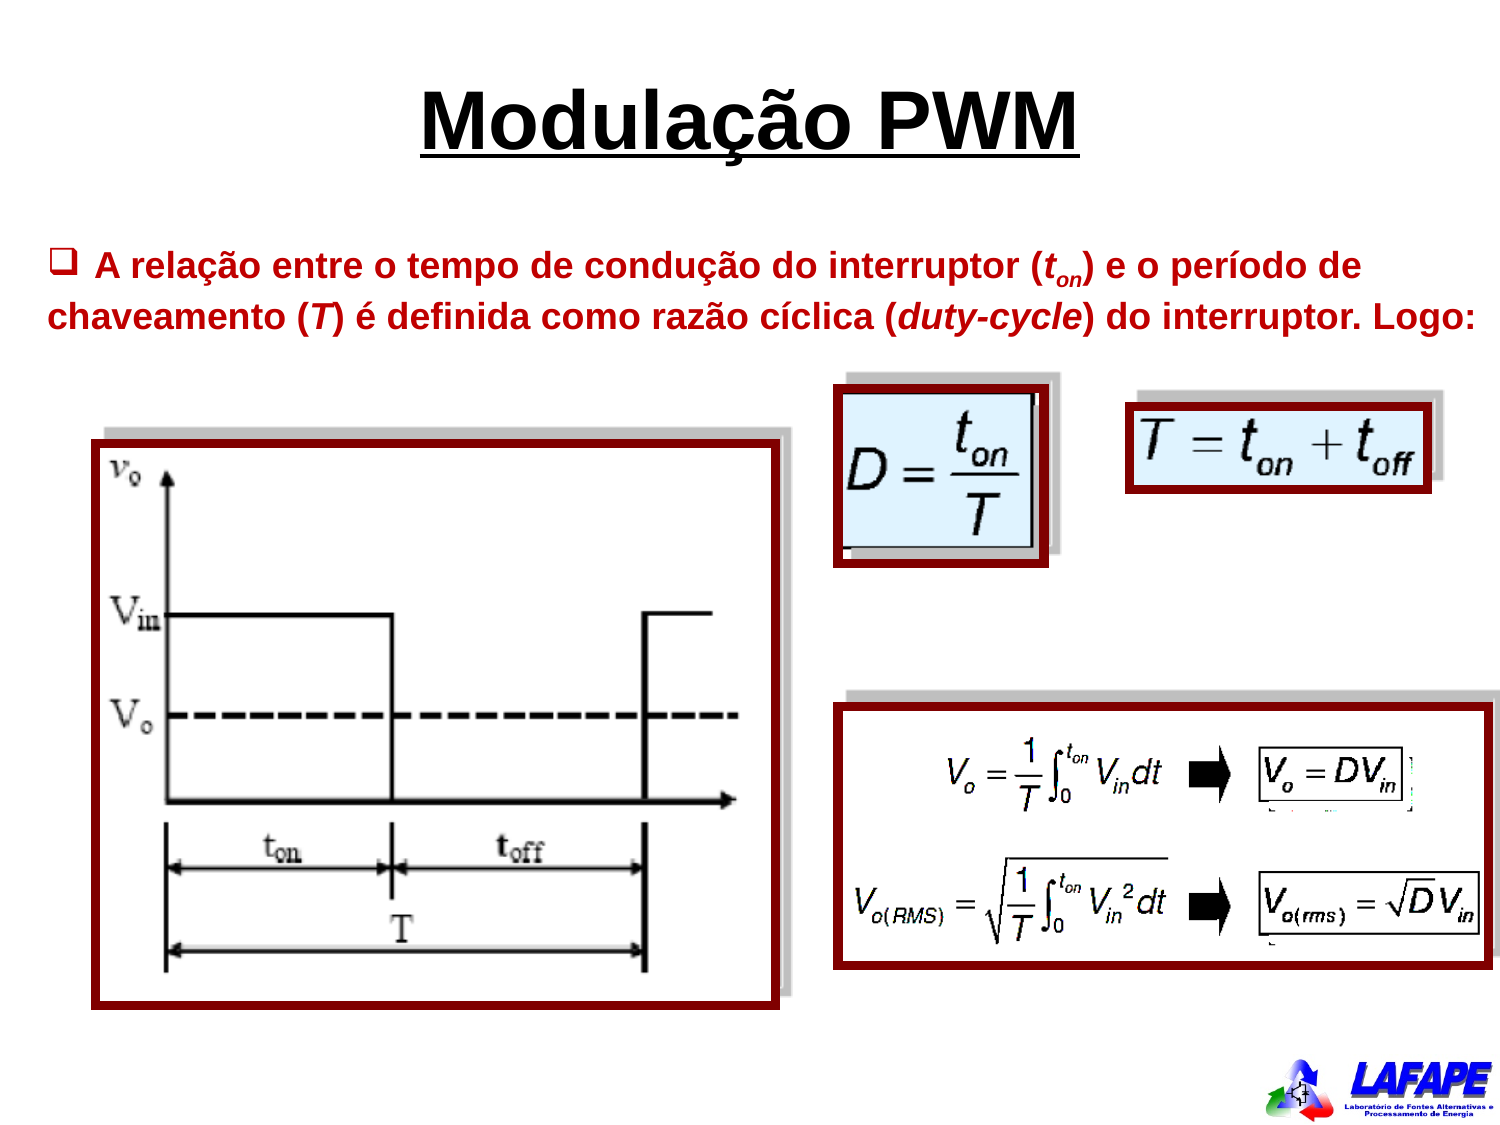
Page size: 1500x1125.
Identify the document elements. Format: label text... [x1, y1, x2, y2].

picture [1260, 1054, 1500, 1124]
text_box A relação entre o tempo de condução do interruptor (ton) e o período de chaveamento (T) é definida como razão cíclica (duty-cycle) do interruptor. Logo: [32, 233, 1500, 345]
picture [100, 447, 771, 1002]
text_box Modulação PWM [0, 0, 1500, 232]
picture [842, 710, 1485, 962]
picture [842, 392, 1040, 559]
picture [1133, 410, 1424, 485]
